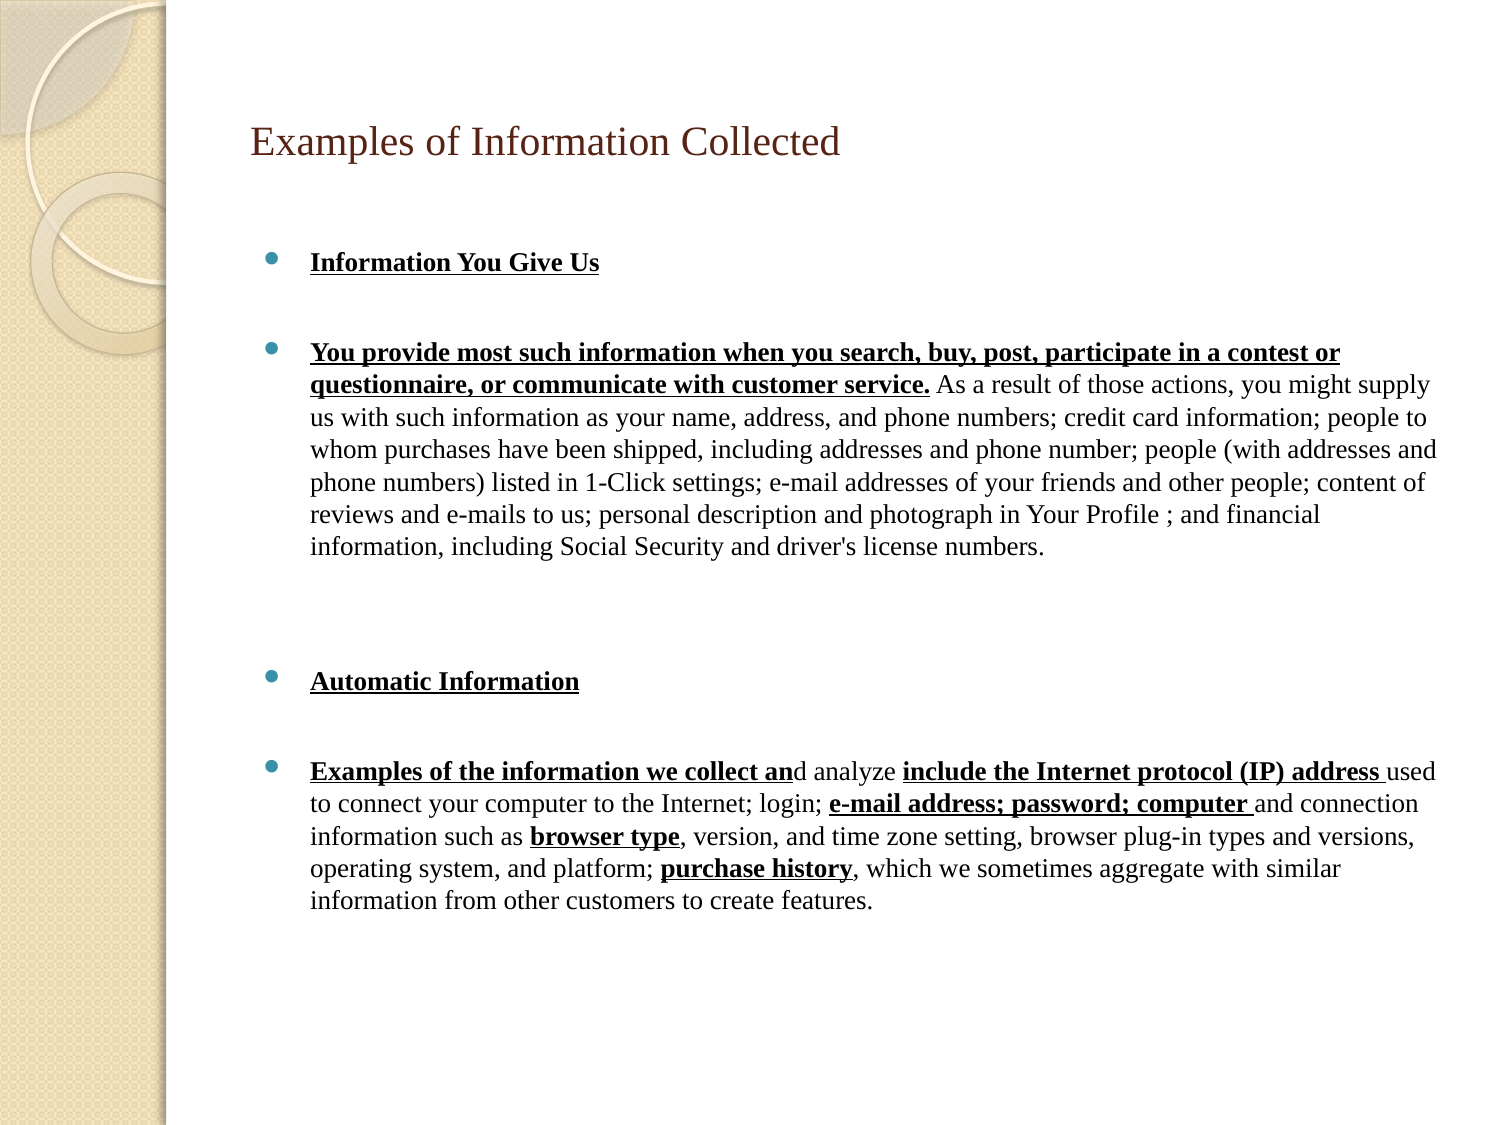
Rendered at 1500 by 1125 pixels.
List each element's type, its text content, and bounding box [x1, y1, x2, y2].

list Information You Give Us You provide most such information when you search, buy, post, participate in a contest or questionnaire, or communicate with customer service. As a result of those actions, you might supply us with such information as your name, address, and phone numbers; credit card information; people to whom purchases have been shipped, including addresses and phone number; people (with addresses and phone numbers) listed in 1-Click settings; e-mail addresses of your friends and other people; content of reviews and e-mails to us; personal description and photograph in Your Profile ; and financial information, including Social Security and driver's license numbers. Automatic Information Examples of the information we collect and analyze include the Internet protocol (IP) address used to connect your computer to the Internet; login; e-mail address; password; computer and connection information such as browser type, version, and time zone setting, browser plug-in types and versions, operating system, and platform; purchase history, which we sometimes aggregate with similar information from other customers to create features. [235, 237, 1466, 1025]
title Examples of Information Collected [235, 45, 1466, 233]
